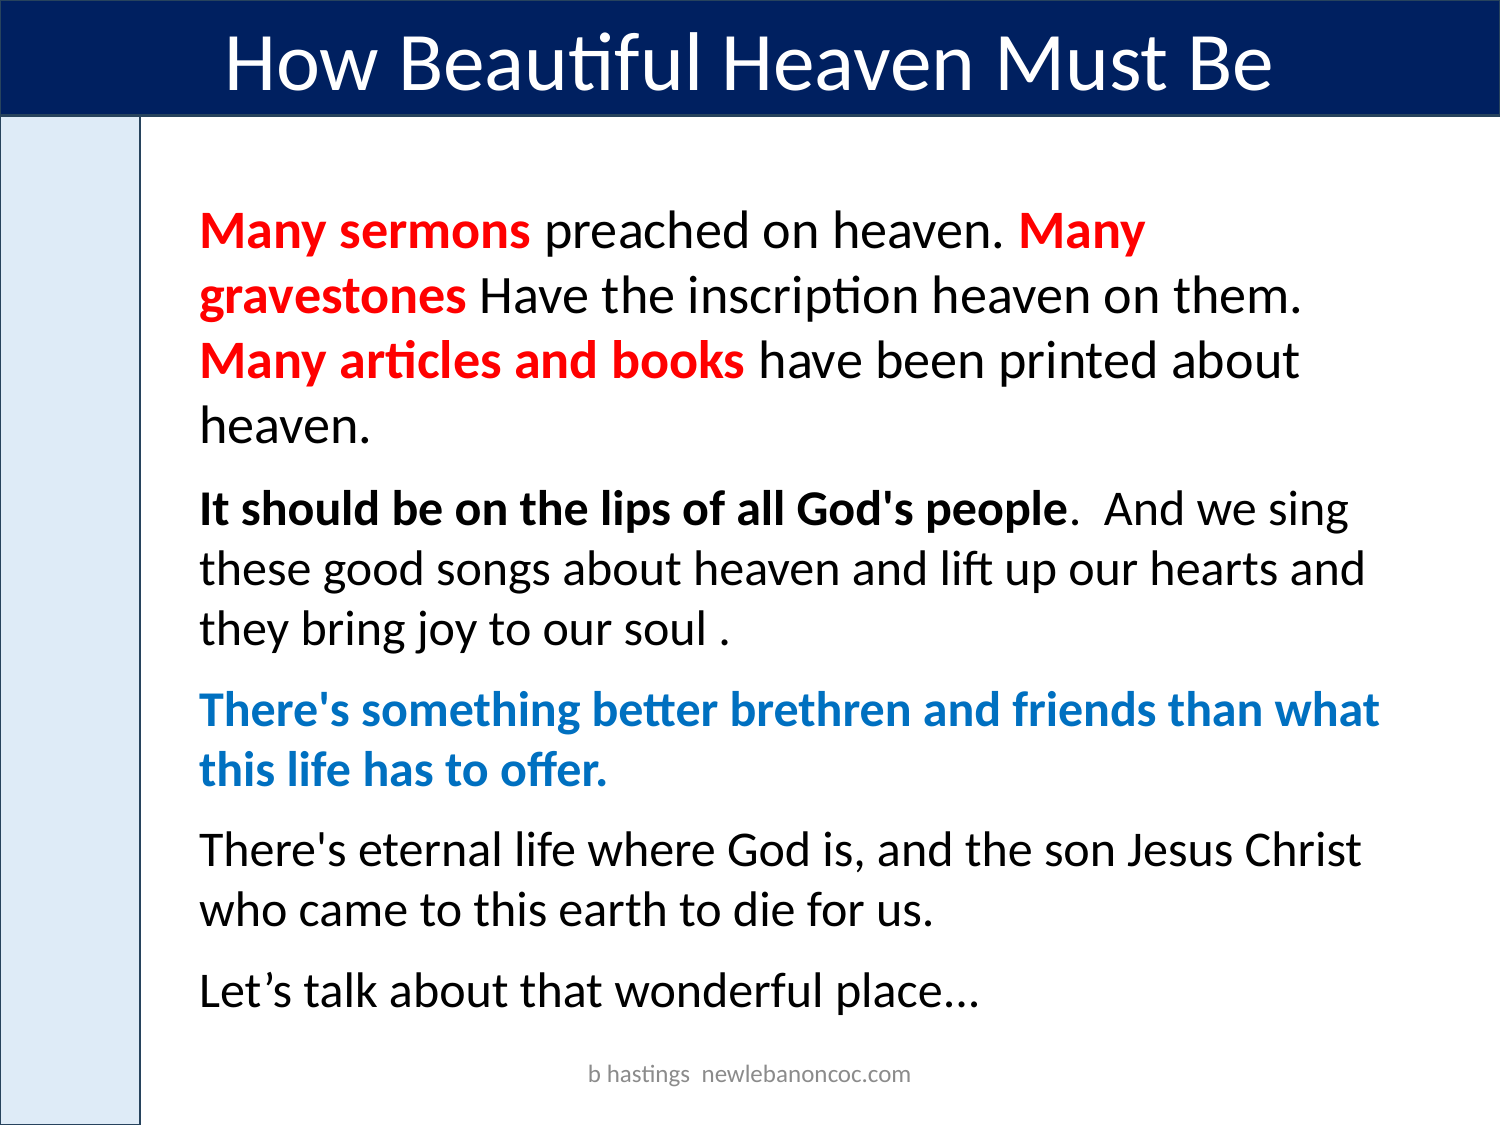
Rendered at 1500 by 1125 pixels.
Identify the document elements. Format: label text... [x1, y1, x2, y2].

footer b hastings newlebanoncoc.com [496, 1042, 1004, 1103]
text_box How Beautiful Heaven Must Be [0, 0, 1500, 115]
text_box Many sermons preached on heaven. Many gravestones Have the inscription heaven on them. Many articles and books have been printed about heaven. It should be on the lips of all God's people. And we sing these good songs about heaven and lift up our hearts and they bring joy to our soul . There's something better brethren and friends than what this life has to offer. There's eternal life where God is, and the son Jesus Christ who came to this earth to die for us. Let’s talk about that wonderful place... [184, 187, 1429, 1026]
text_box [0, 117, 141, 1125]
